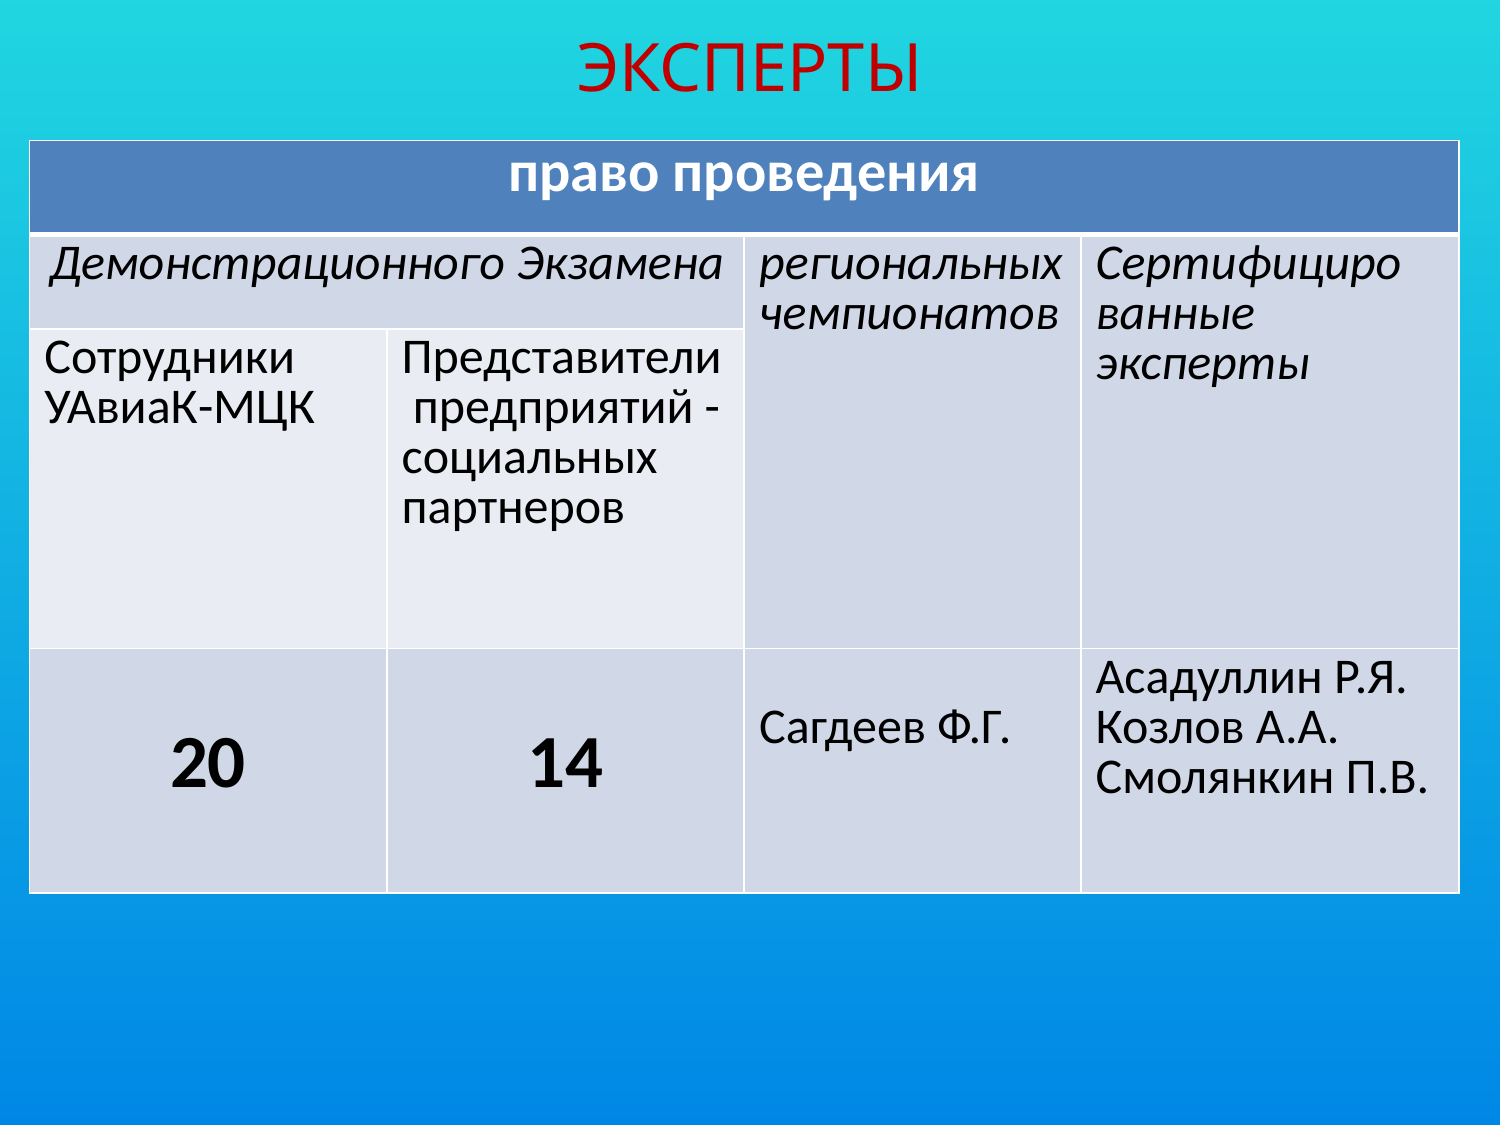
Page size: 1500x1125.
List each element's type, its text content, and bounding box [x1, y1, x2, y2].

table_cell Сагдеев Ф.Г. [745, 649, 1080, 892]
table_cell Демонстрационного Экзамена [30, 237, 743, 328]
table_cell Представители предприятий - социальных партнеров [388, 330, 743, 648]
table_cell Сертифициро ванные эксперты [1082, 237, 1458, 648]
table_header право проведения [30, 141, 1458, 232]
table_cell Асадуллин Р.Я. Козлов А.А. Смолянкин П.В. [1082, 649, 1458, 892]
title ЭКСПЕРТЫ [0, 0, 1500, 129]
table_cell 20 [30, 649, 386, 892]
table_cell Сотрудники УАвиаК-МЦК [30, 330, 386, 648]
table_cell 14 [388, 649, 743, 892]
table_cell региональных чемпионатов [745, 237, 1080, 648]
